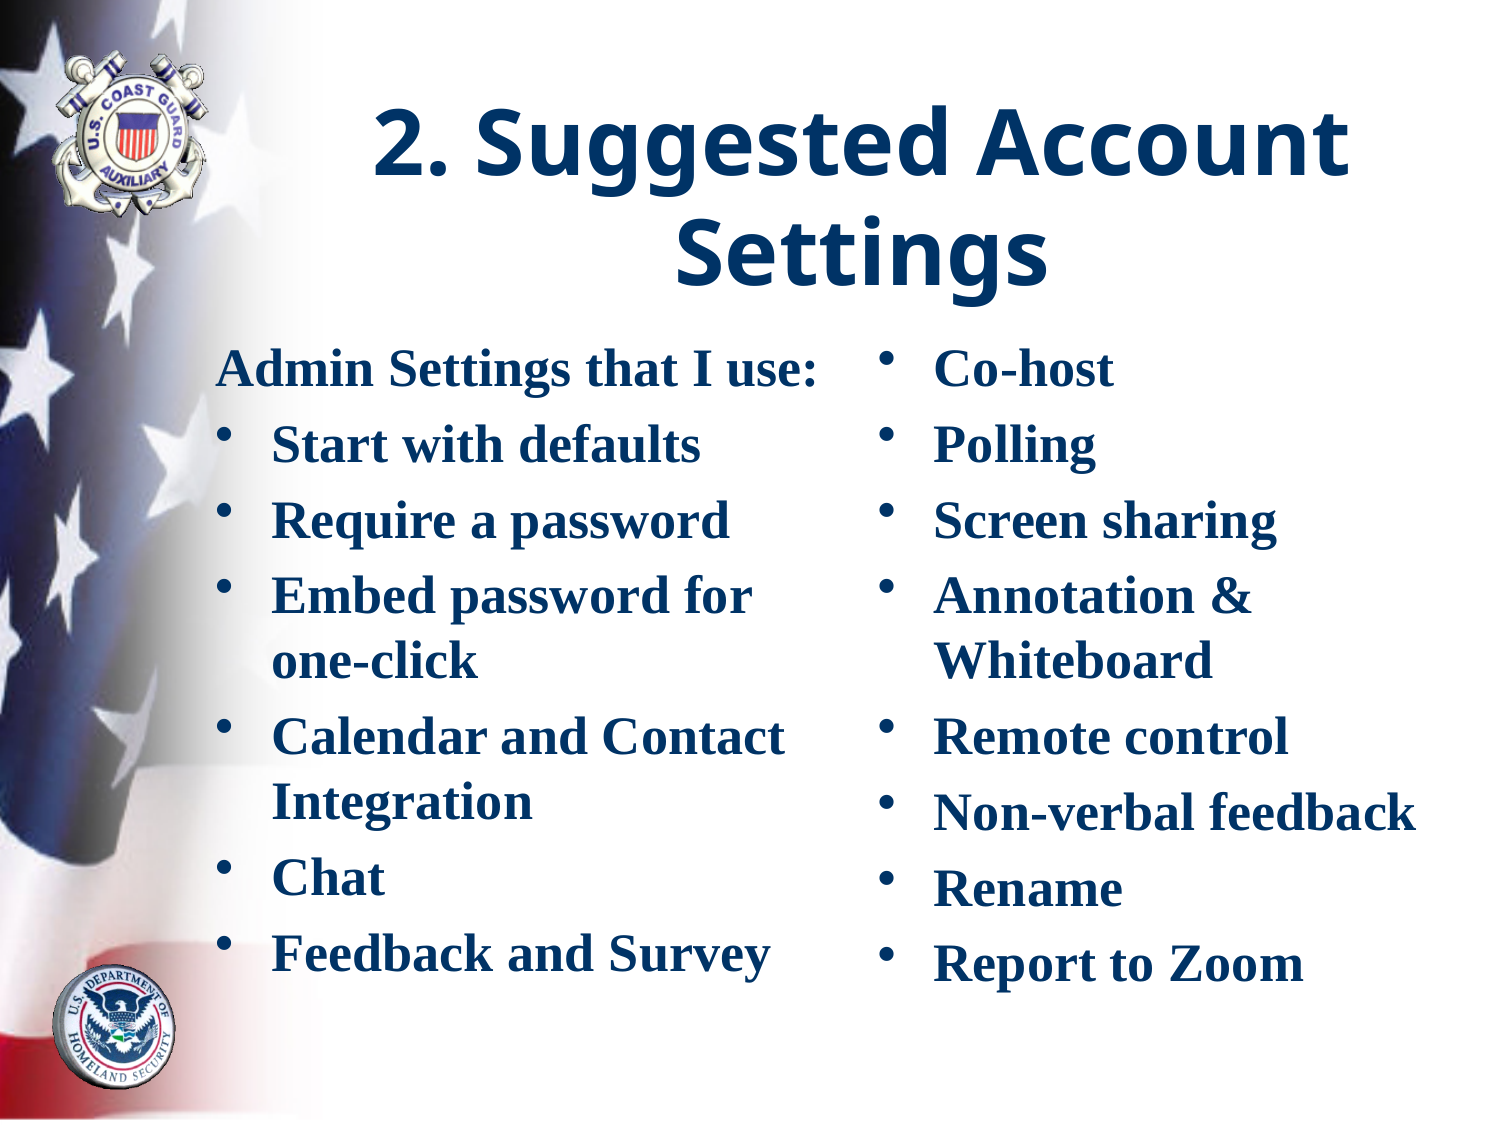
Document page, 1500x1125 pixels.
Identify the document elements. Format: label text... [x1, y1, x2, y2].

picture [0, 0, 1500, 1125]
list Admin Settings that I use: Start with defaults Require a password Embed password for one-click Calendar and Contact Integration Chat Feedback and Survey [200, 324, 838, 1000]
title 2. Suggested Account Settings [225, 99, 1500, 288]
list Co-host Polling Screen sharing Annotation & Whiteboard Remote control Non-verbal feedback Rename Report to Zoom [862, 324, 1488, 1000]
